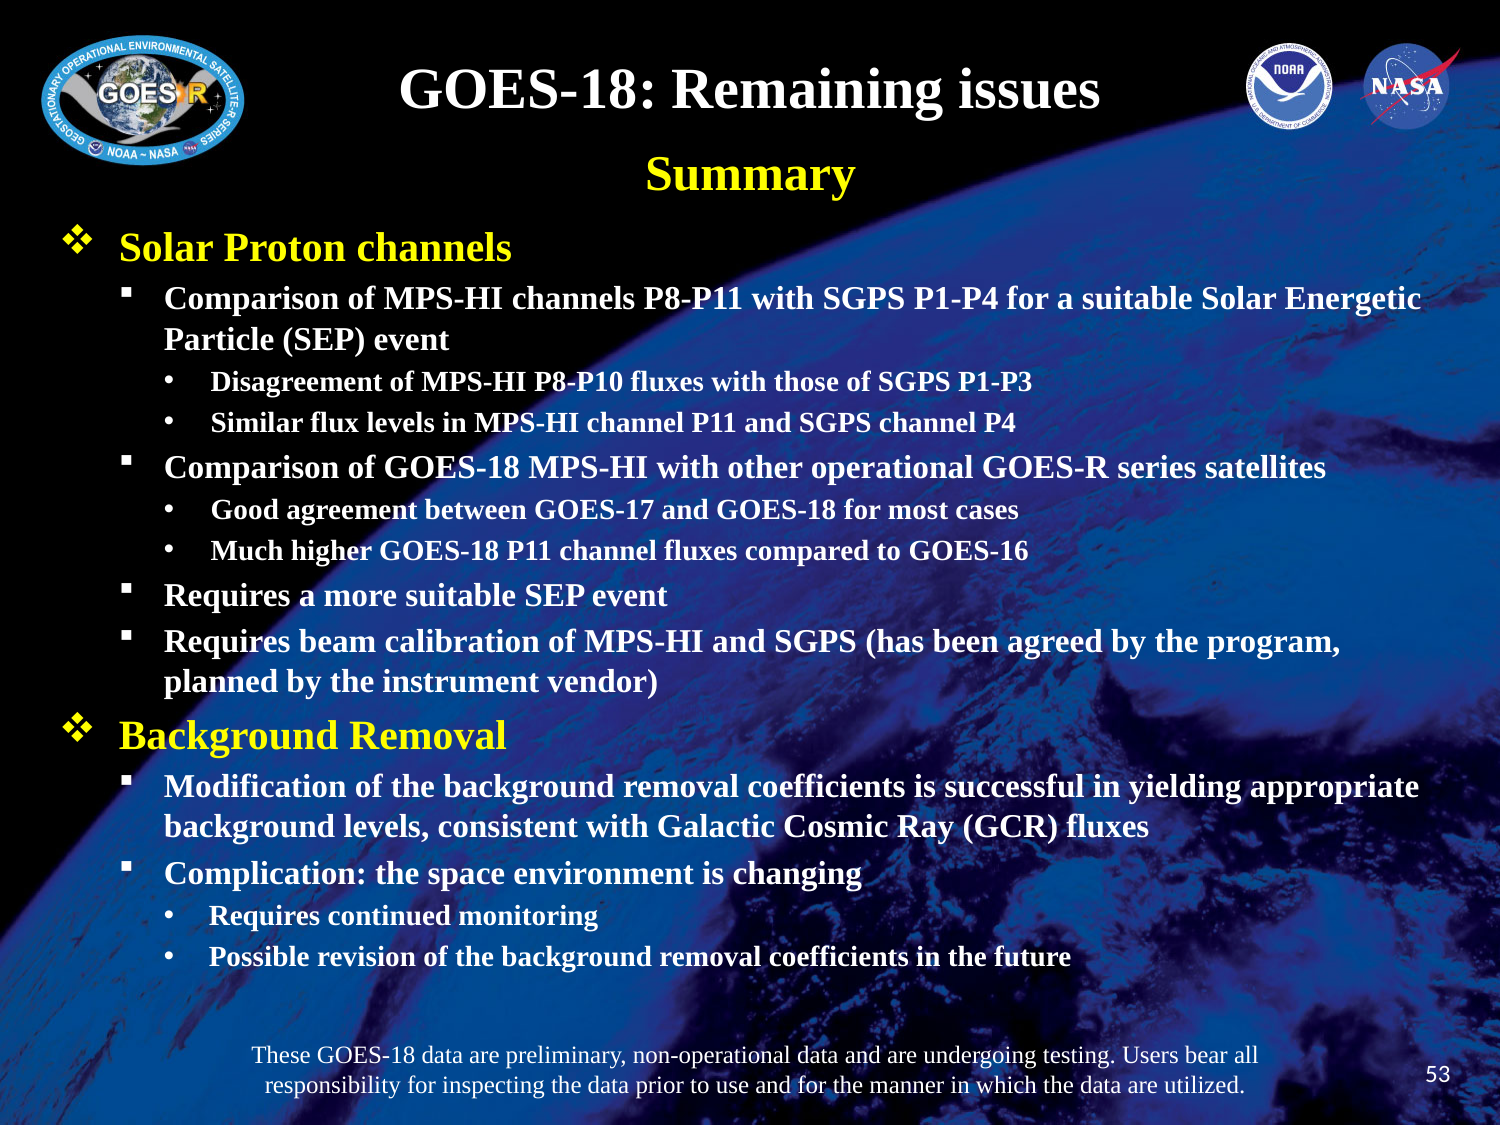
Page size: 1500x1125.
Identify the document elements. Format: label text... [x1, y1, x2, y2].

slide_number 53 [1353, 1042, 1466, 1103]
list Solar Proton channels Comparison of MPS-HI channels P8-P11 with SGPS P1-P4 for a suitable Solar Energetic Particle (SEP) event Disagreement of MPS-HI P8-P10 fluxes with those of SGPS P1-P3 Similar flux levels in MPS-HI channel P11 and SGPS channel P4 Comparison of GOES-18 MPS-HI with other operational GOES-R series satellites Good agreement between GOES-17 and GOES-18 for most cases Much higher GOES-18 P11 channel fluxes compared to GOES-16 Requires a more suitable SEP event Requires beam calibration of MPS-HI and SGPS (has been agreed by the program, planned by the instrument vendor) Background Removal Modification of the background removal coefficients is successful in yielding appropriate background levels, consistent with Galactic Cosmic Ray (GCR) fluxes Complication: the space environment is changing Requires continued monitoring Possible revision of the background removal coefficients in the future [43, 212, 1457, 1013]
picture [0, 0, 1500, 1125]
text_box Summary [224, 125, 1277, 217]
text_box GOES-18: Remaining issues [224, 33, 1276, 125]
text_box These GOES-18 data are preliminary, non-operational data and are undergoing testing. Users bear all responsibility for inspecting the data prior to use and for the manner in which the data are utilized. [211, 1031, 1300, 1113]
